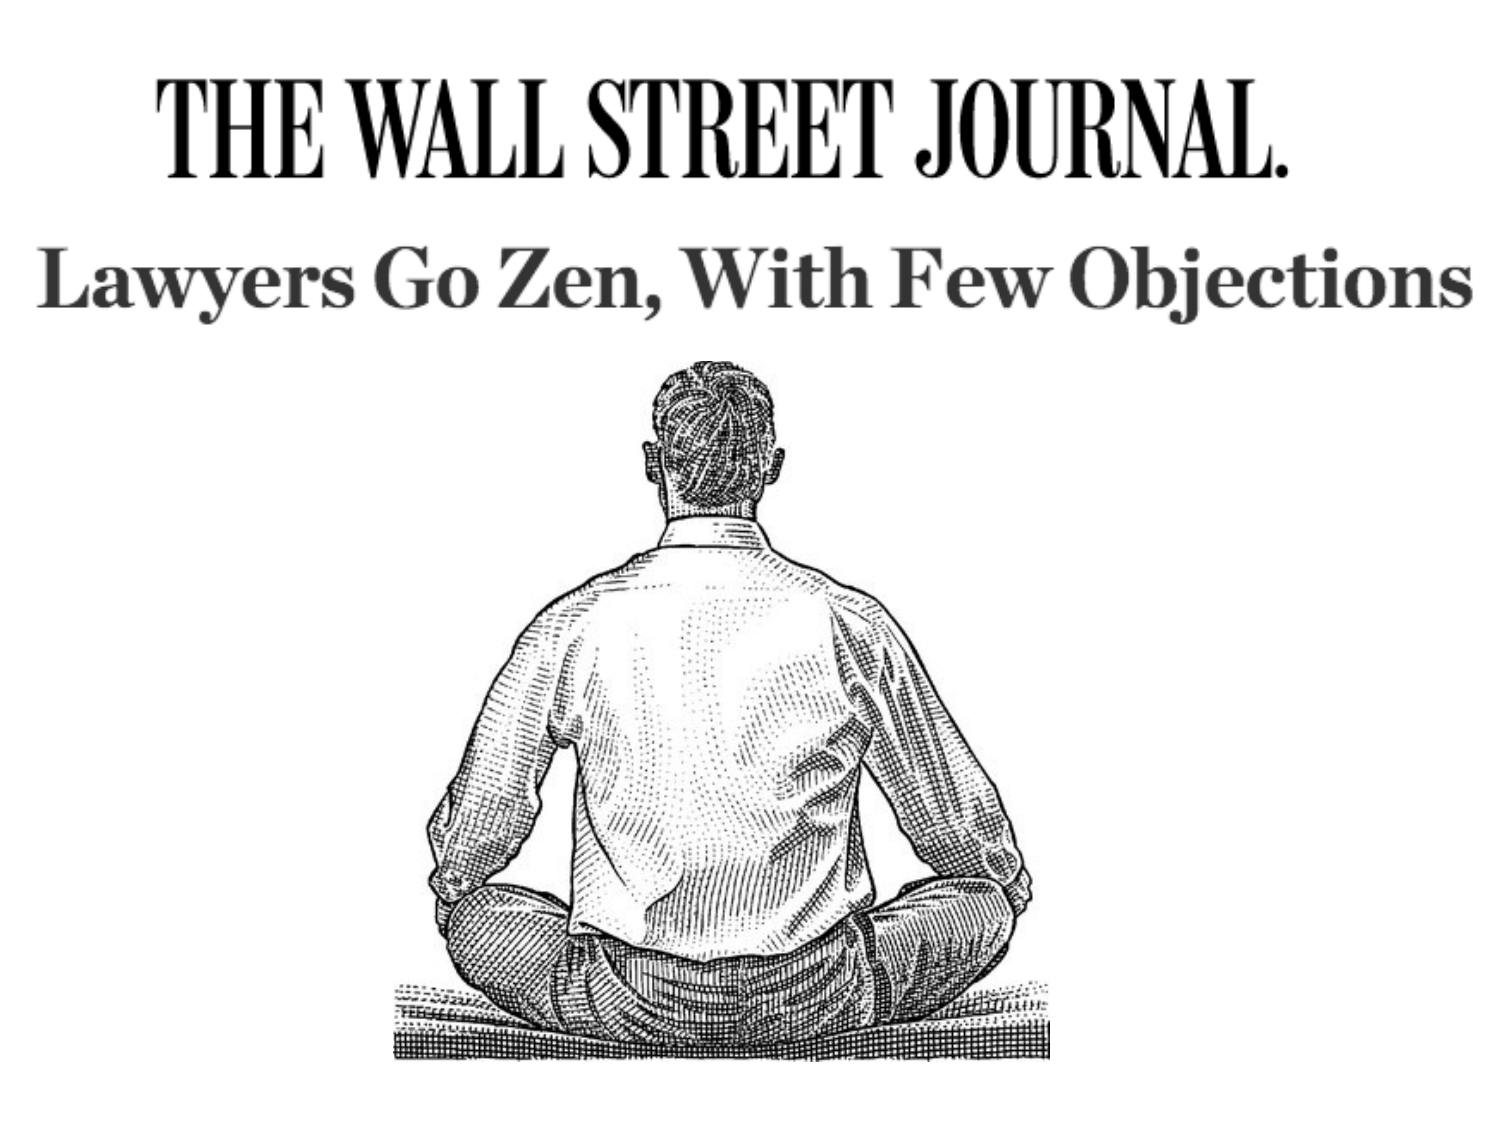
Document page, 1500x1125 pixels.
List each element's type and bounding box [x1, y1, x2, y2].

picture [393, 361, 1050, 1063]
picture [3, 221, 1500, 329]
picture [130, 65, 1311, 195]
